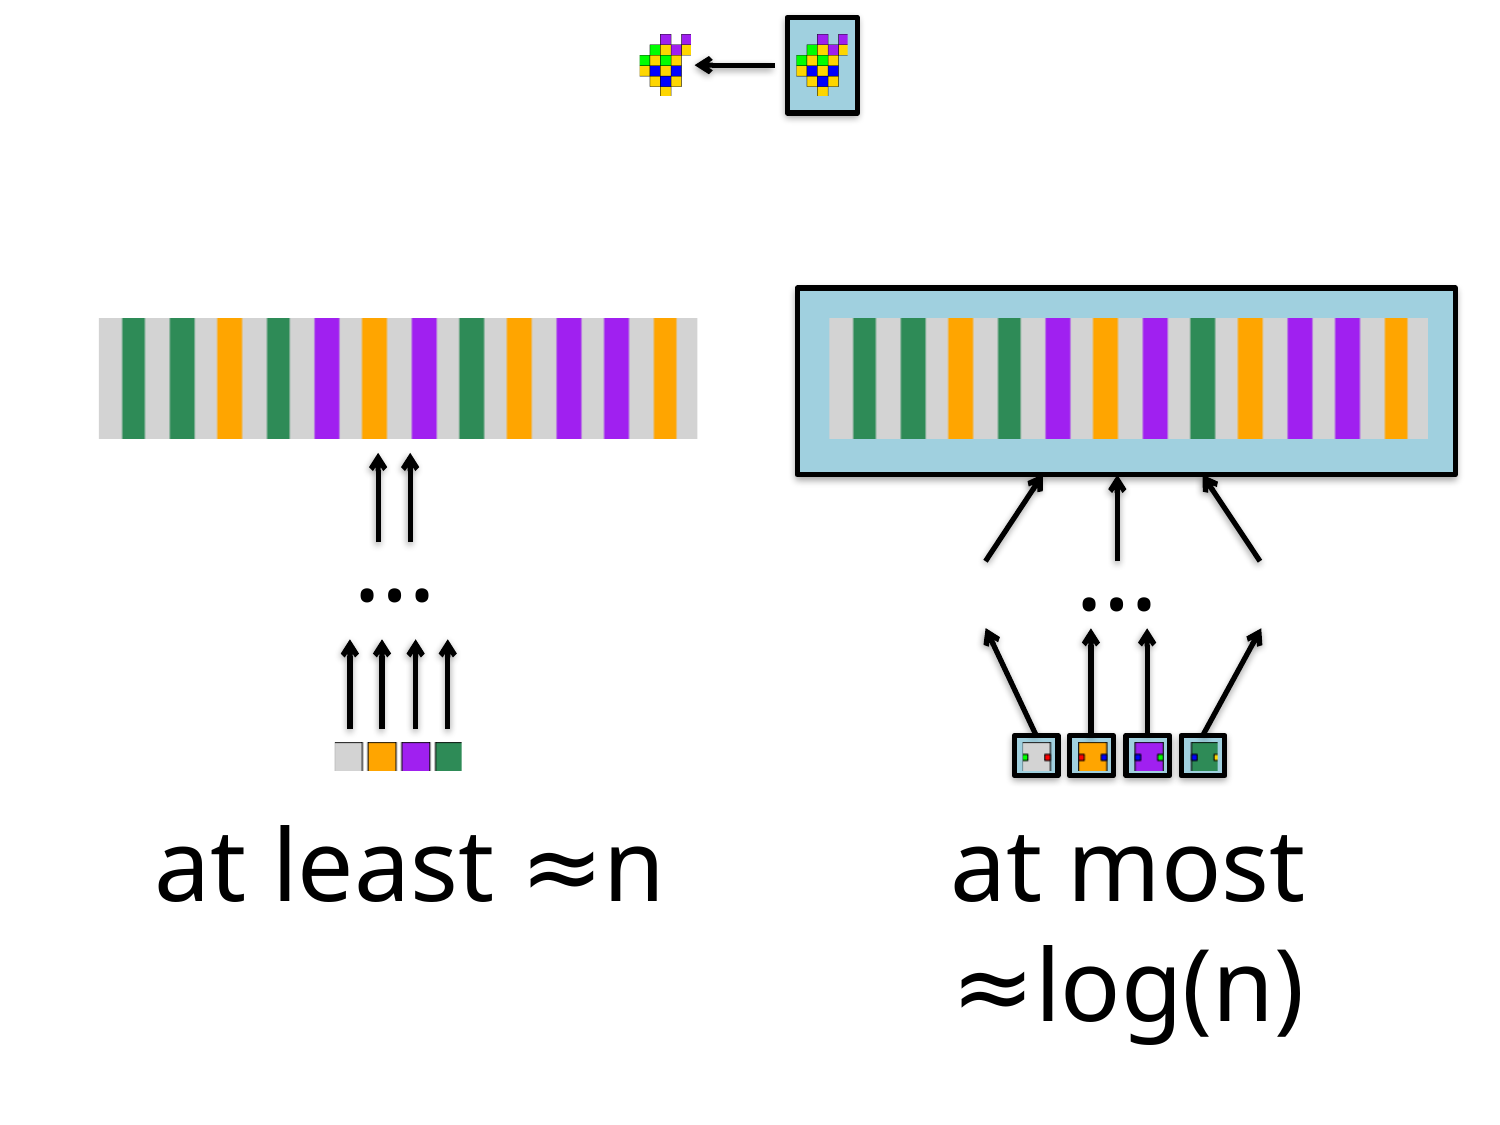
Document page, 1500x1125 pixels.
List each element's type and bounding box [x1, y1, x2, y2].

text_box [639, 17, 858, 114]
text_box [786, 287, 1469, 931]
text_box [98, 318, 698, 931]
